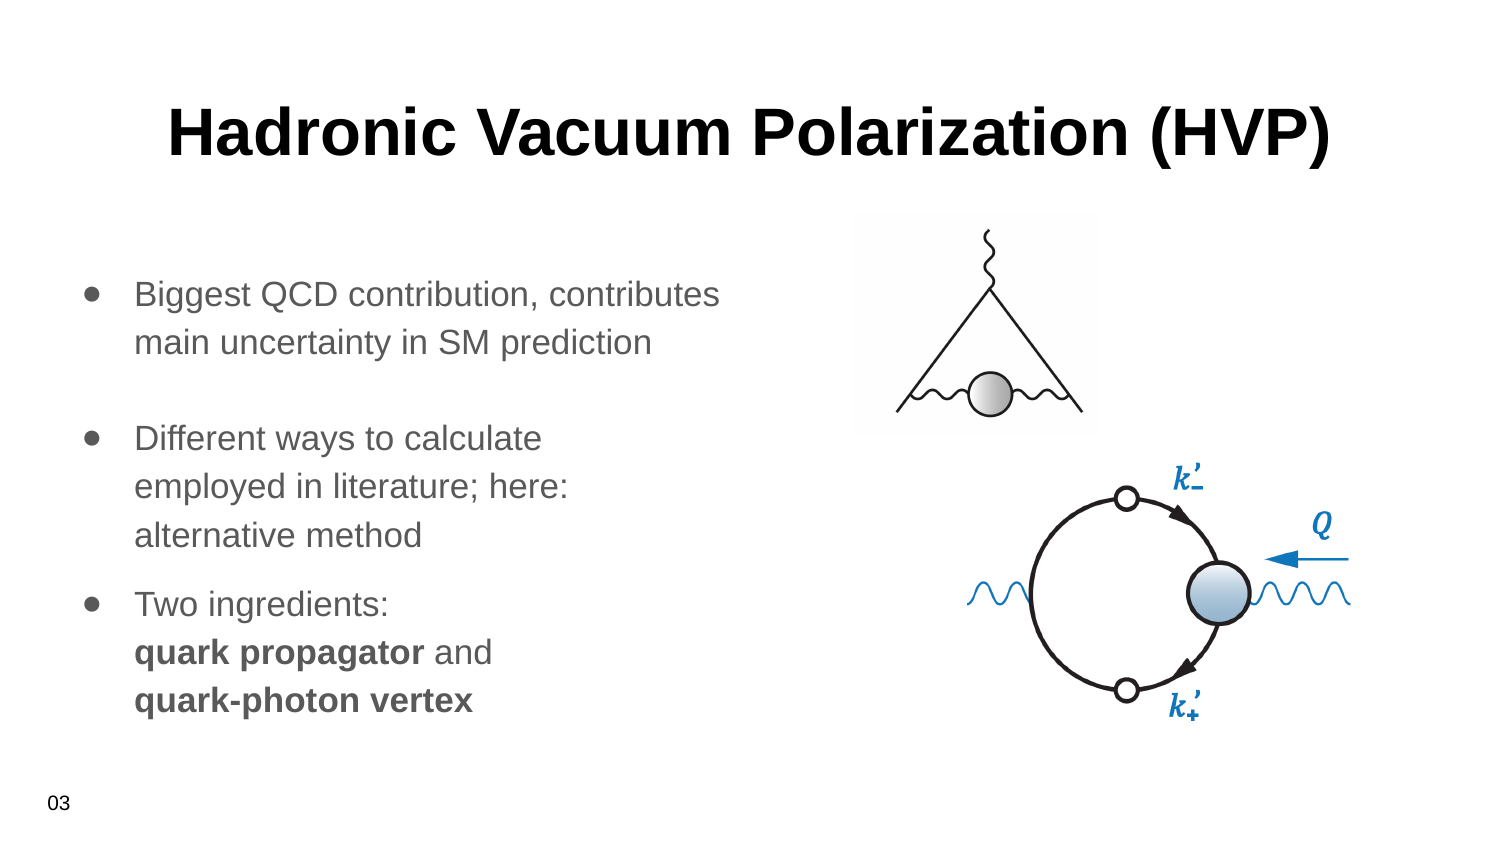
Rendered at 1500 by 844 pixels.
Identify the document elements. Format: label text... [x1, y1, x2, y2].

picture [852, 212, 1100, 436]
title Hadronic Vacuum Polarization (HVP) [51, 72, 1449, 167]
picture [928, 446, 1392, 732]
text_box 03 [32, 781, 101, 822]
